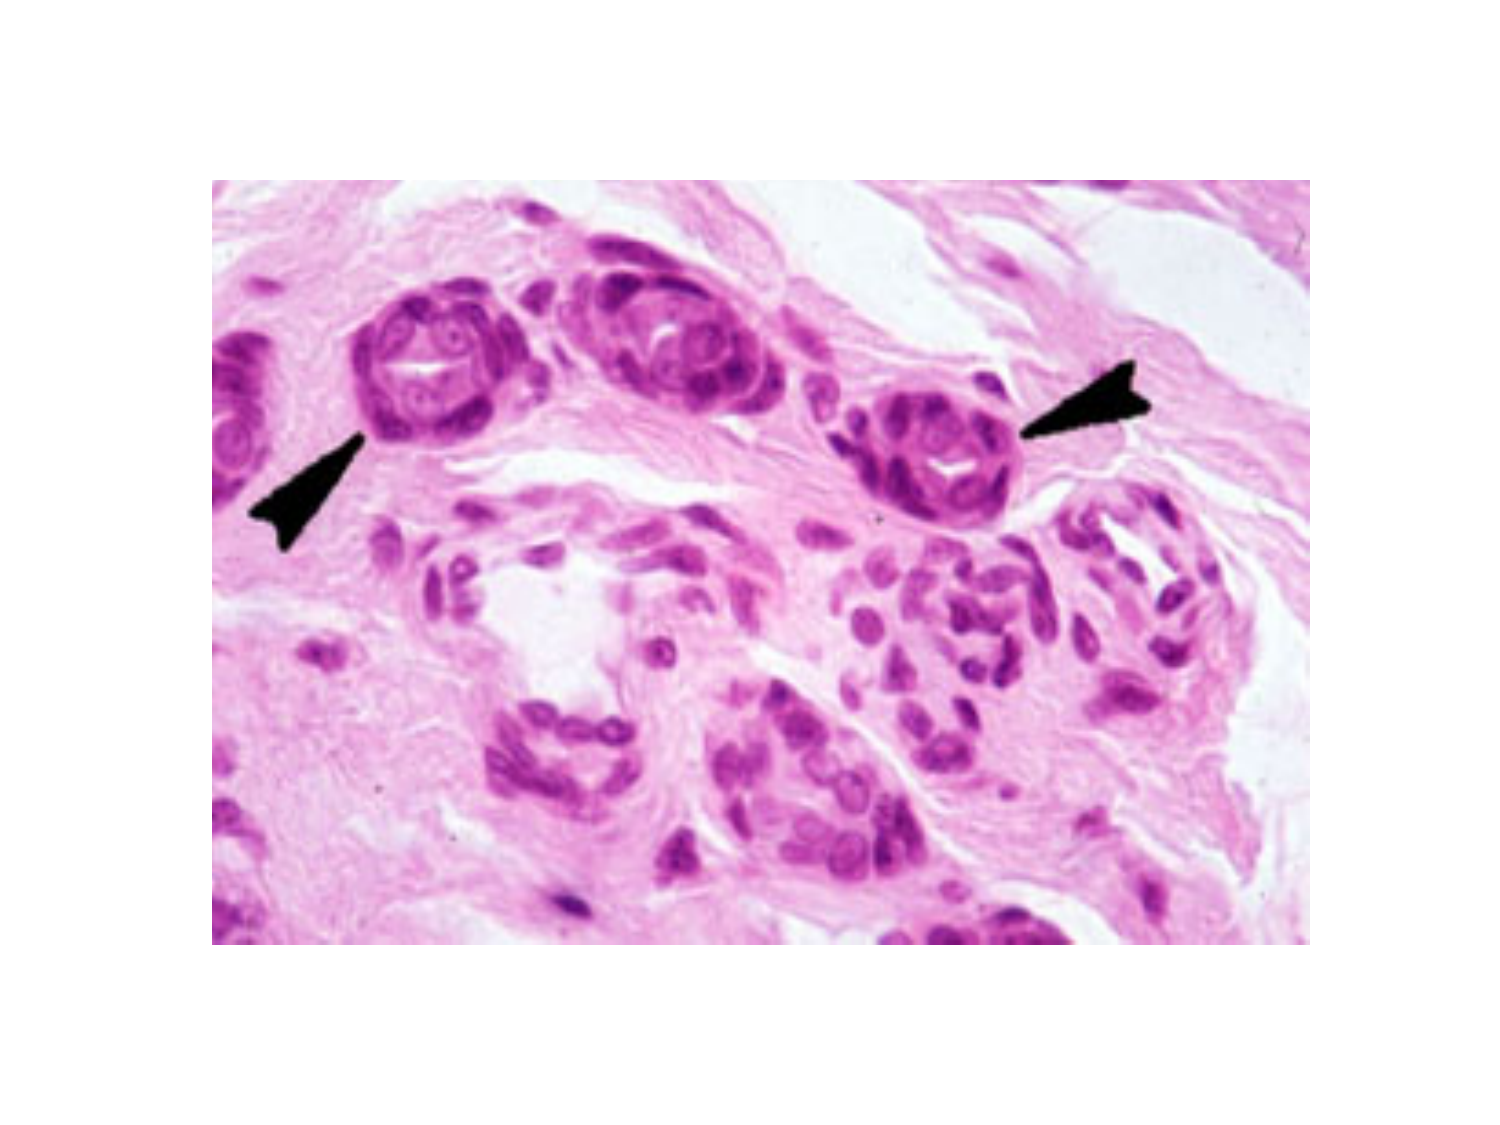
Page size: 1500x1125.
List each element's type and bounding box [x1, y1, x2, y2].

picture [212, 180, 1310, 945]
